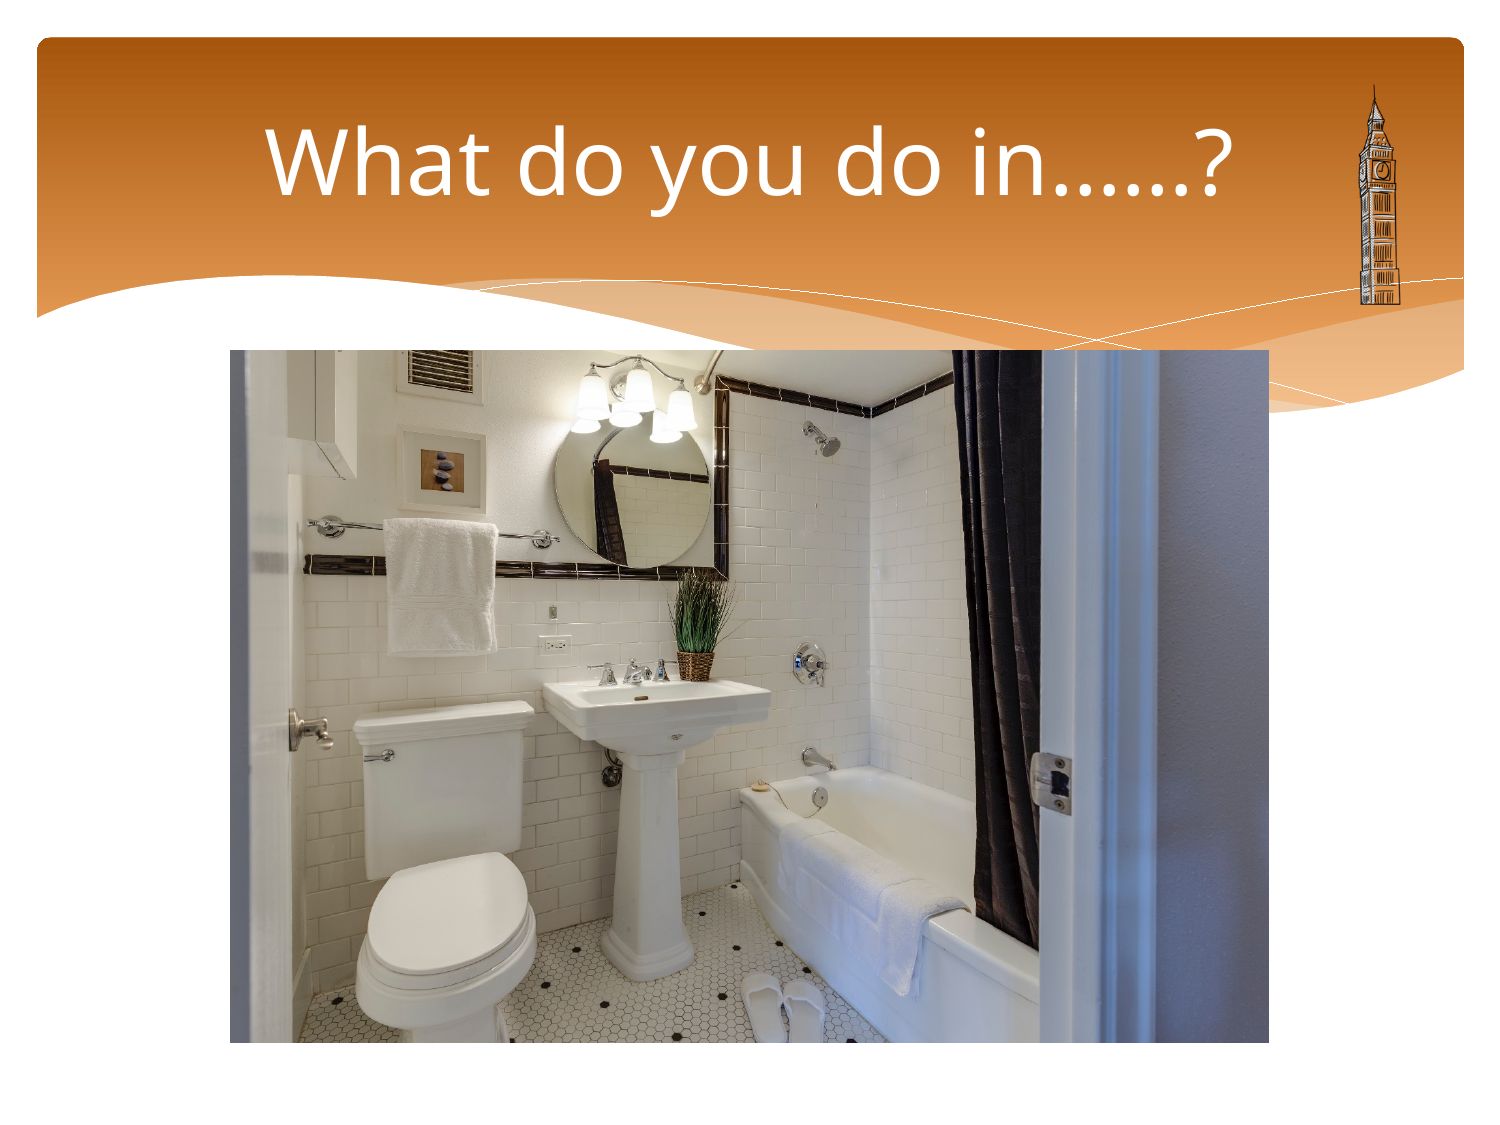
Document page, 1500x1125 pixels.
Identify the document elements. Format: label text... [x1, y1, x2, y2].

picture [1293, 55, 1453, 352]
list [230, 350, 1270, 1044]
title What do you do in……? [75, 55, 1291, 261]
